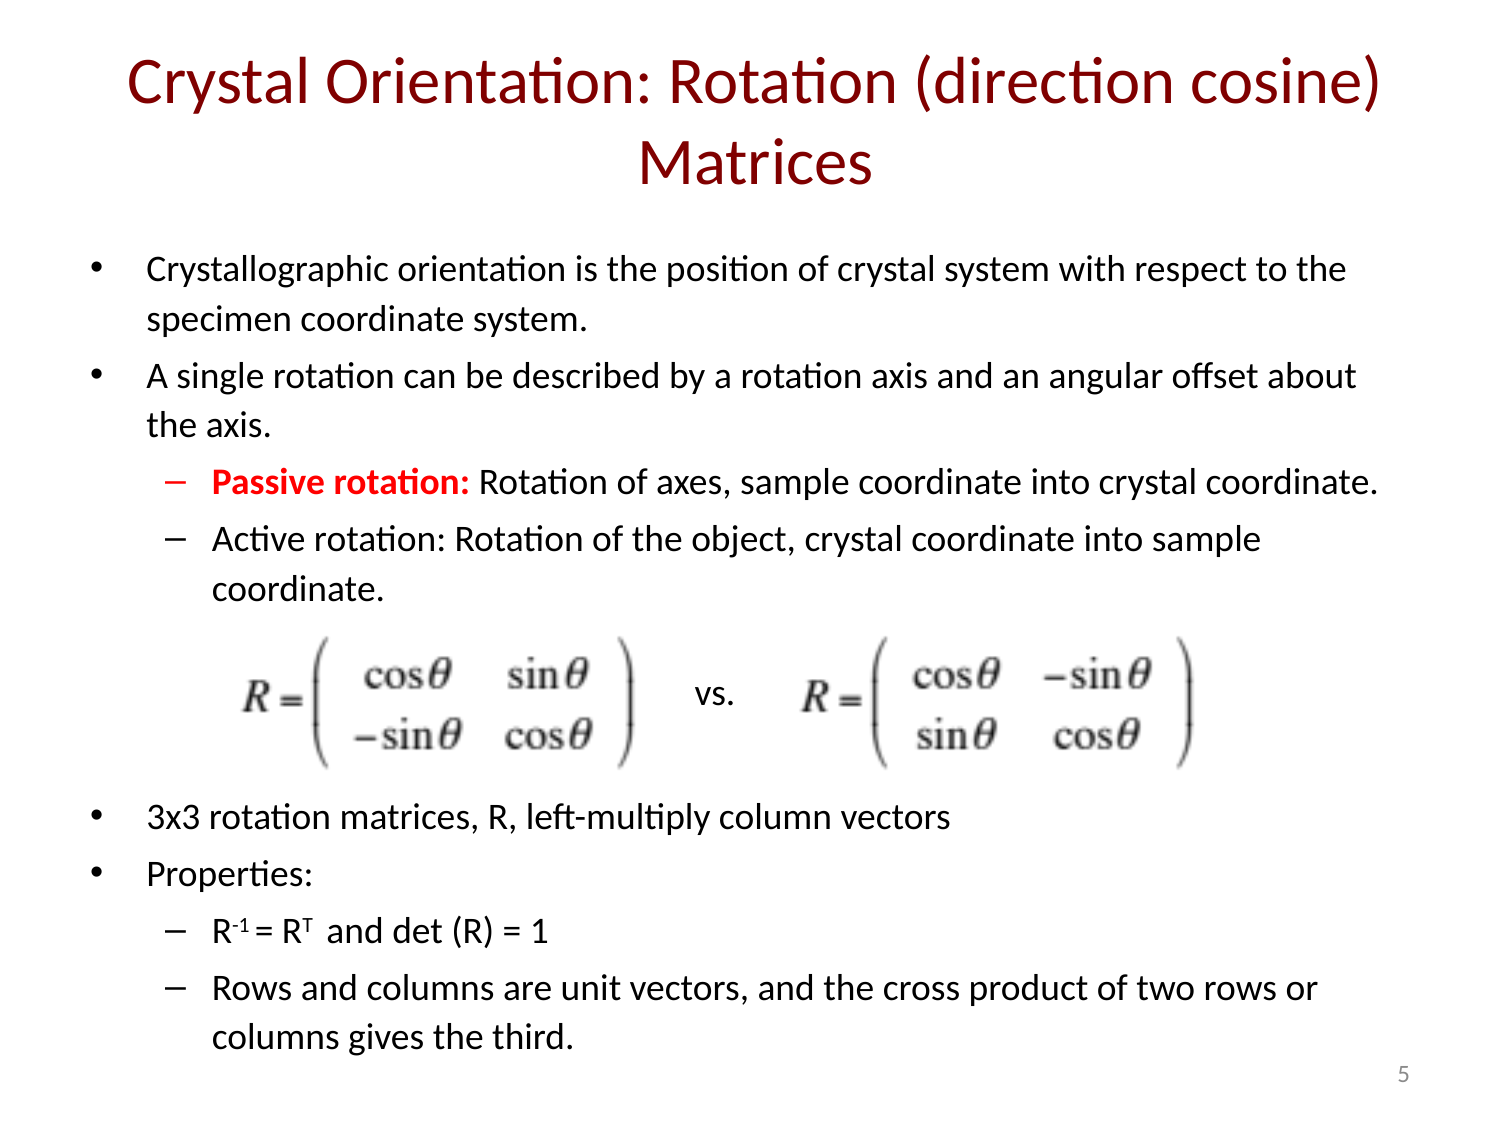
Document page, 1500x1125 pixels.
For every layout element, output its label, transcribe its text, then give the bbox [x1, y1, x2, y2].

text_box Crystal Orientation: Rotation (direction cosine) Matrices [41, 23, 1470, 212]
list Crystallographic orientation is the position of crystal system with respect to the specimen coordinate system. A single rotation can be described by a rotation axis and an angular offset about the axis. Passive rotation: Rotation of axes, sample coordinate into crystal coordinate. Active rotation: Rotation of the object, crystal coordinate into sample coordinate. 3x3 rotation matrices, R, left-multiply column vectors Properties: R-1 = RT and det (R) = 1 Rows and columns are unit vectors, and the cross product of two rows or columns gives the third. [75, 232, 1425, 1079]
text_box vs. [679, 660, 751, 720]
slide_number 4 [1074, 1042, 1425, 1103]
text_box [795, 629, 1198, 774]
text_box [236, 629, 639, 774]
